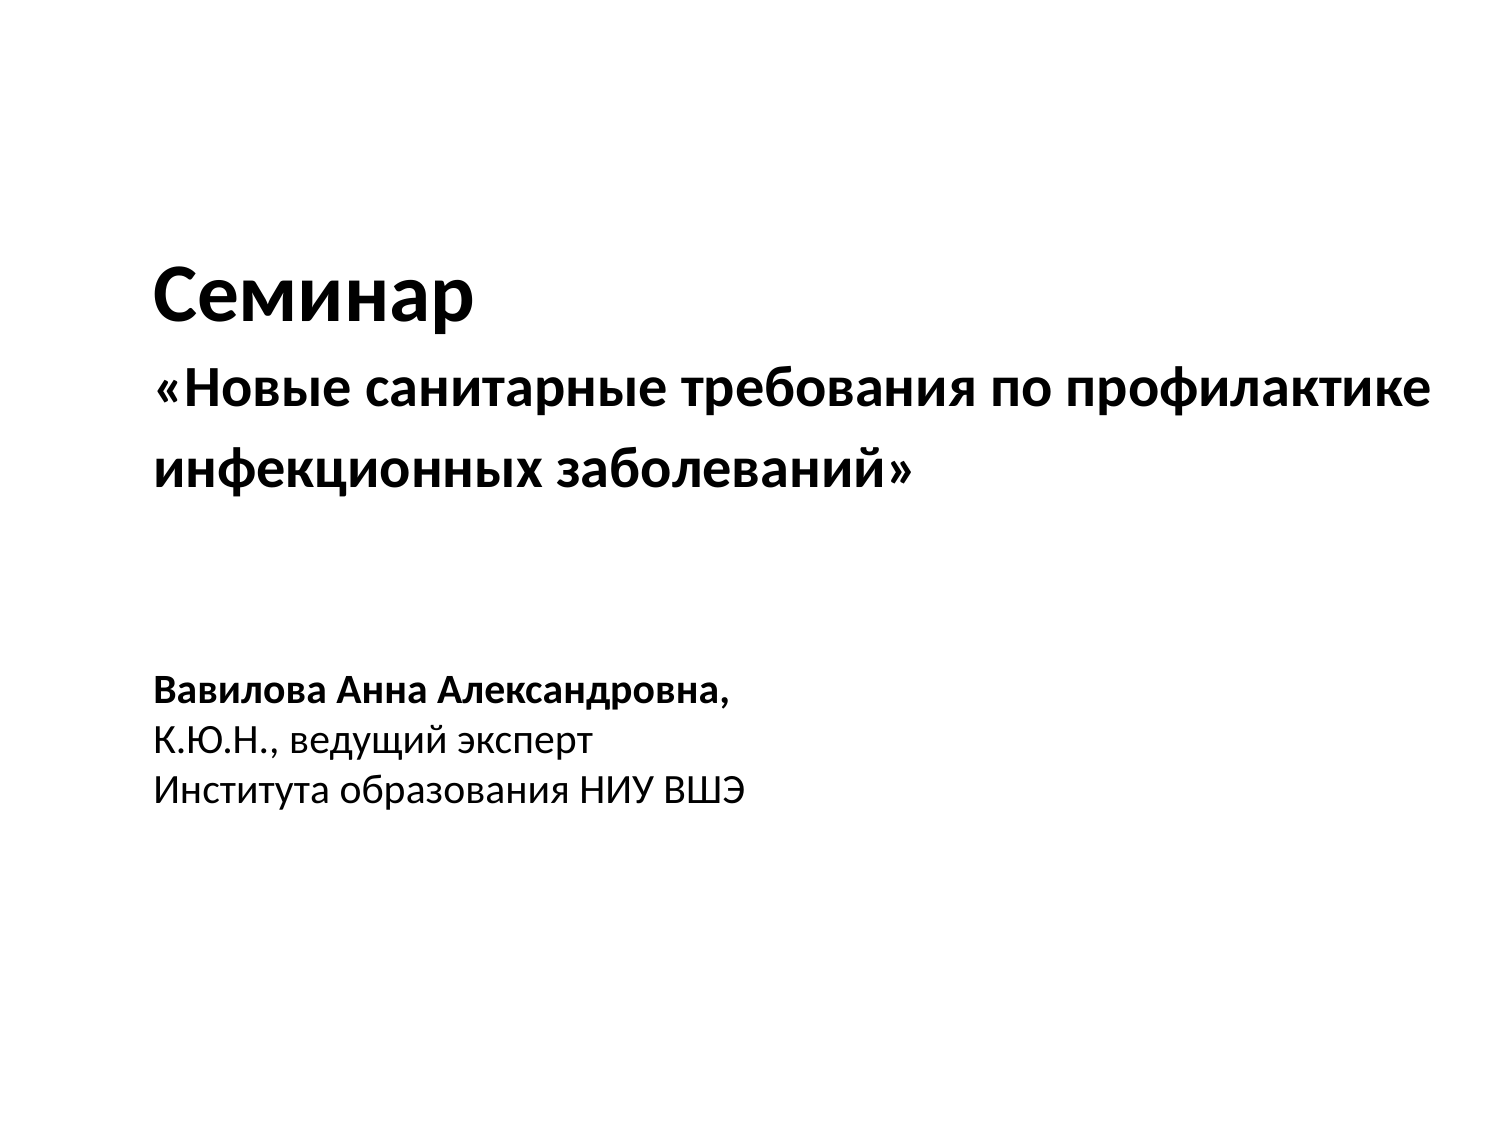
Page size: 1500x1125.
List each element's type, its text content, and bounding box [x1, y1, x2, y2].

text_box Семинар «Новые санитарные требования по профилактике инфекционных заболеваний» [138, 81, 1465, 426]
text_box Вавилова Анна Александровна, К.Ю.Н., ведущий эксперт Института образования НИУ ВШЭ [138, 654, 768, 820]
